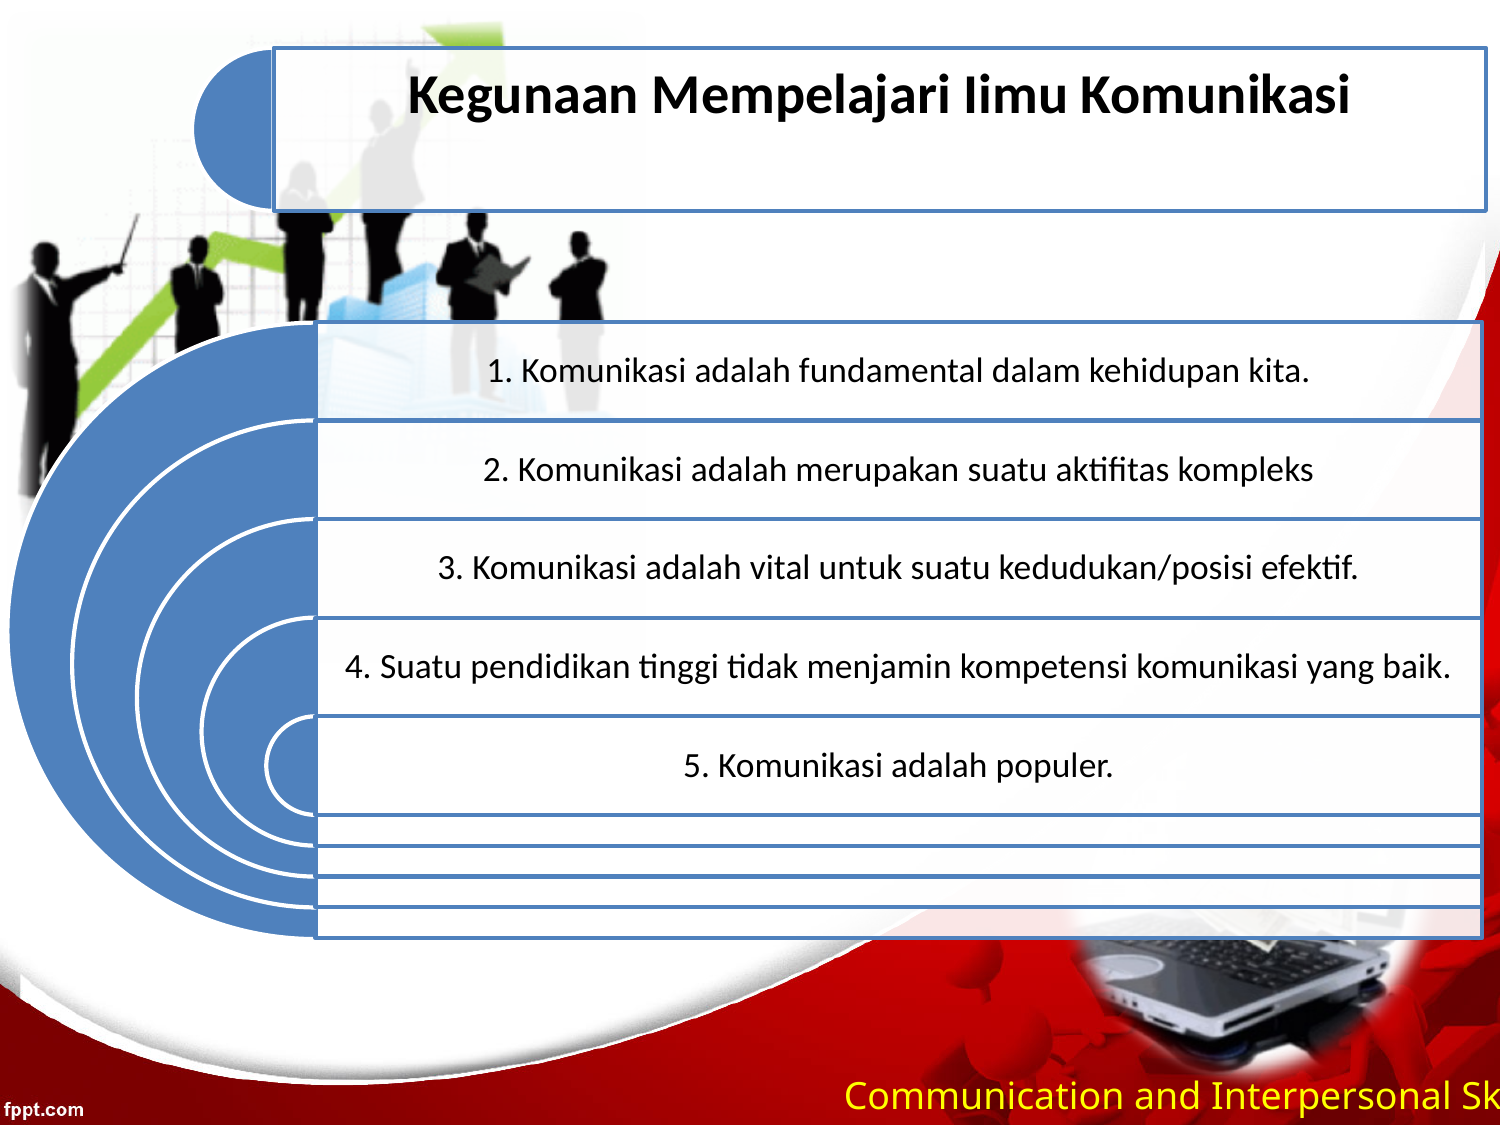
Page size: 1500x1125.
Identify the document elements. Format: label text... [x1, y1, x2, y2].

picture [0, 0, 1500, 1125]
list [7, 321, 1483, 939]
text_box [191, 47, 1486, 212]
text_box Communication and Interpersonal Skill [829, 1064, 1500, 1125]
